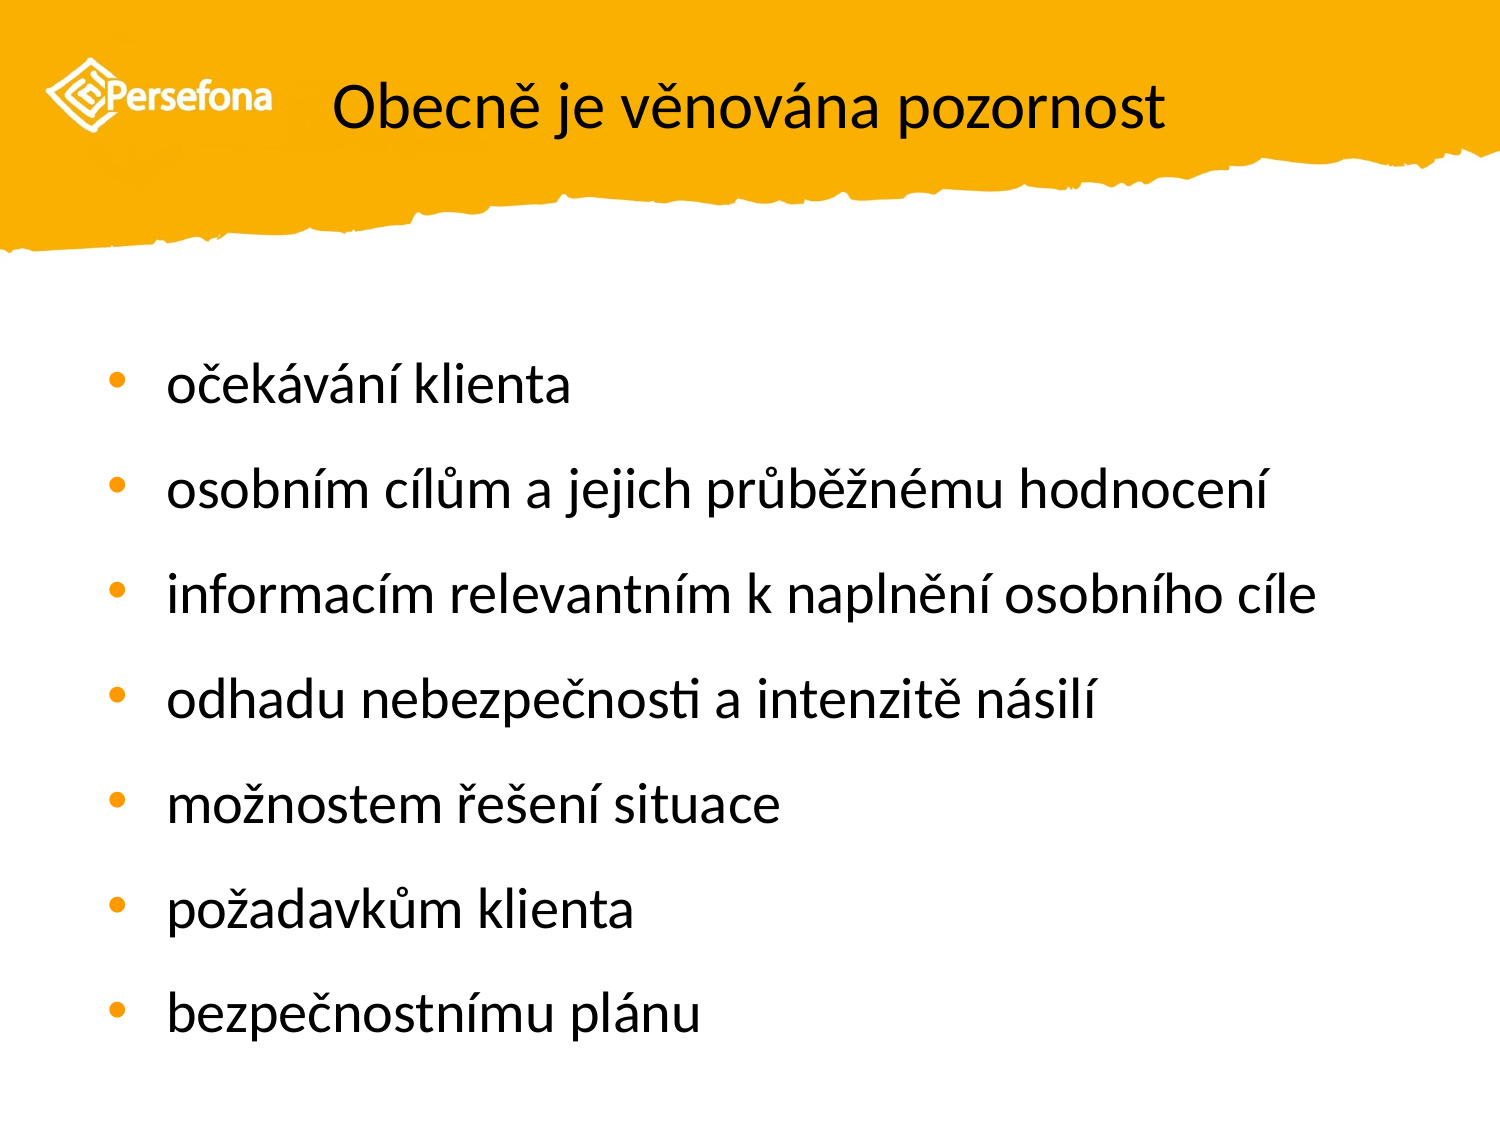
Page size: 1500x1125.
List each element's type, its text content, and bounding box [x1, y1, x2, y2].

list očekávání klienta osobním cílům a jejich průběžnému hodnocení informacím relevantním k naplnění osobního cíle odhadu nebezpečnosti a intenzitě násilí možnostem řešení situace požadavkům klienta bezpečnostnímu plánu [17, 302, 1483, 1046]
picture [0, 0, 1500, 271]
title Obecně je věnována pozornost [75, 54, 1425, 174]
